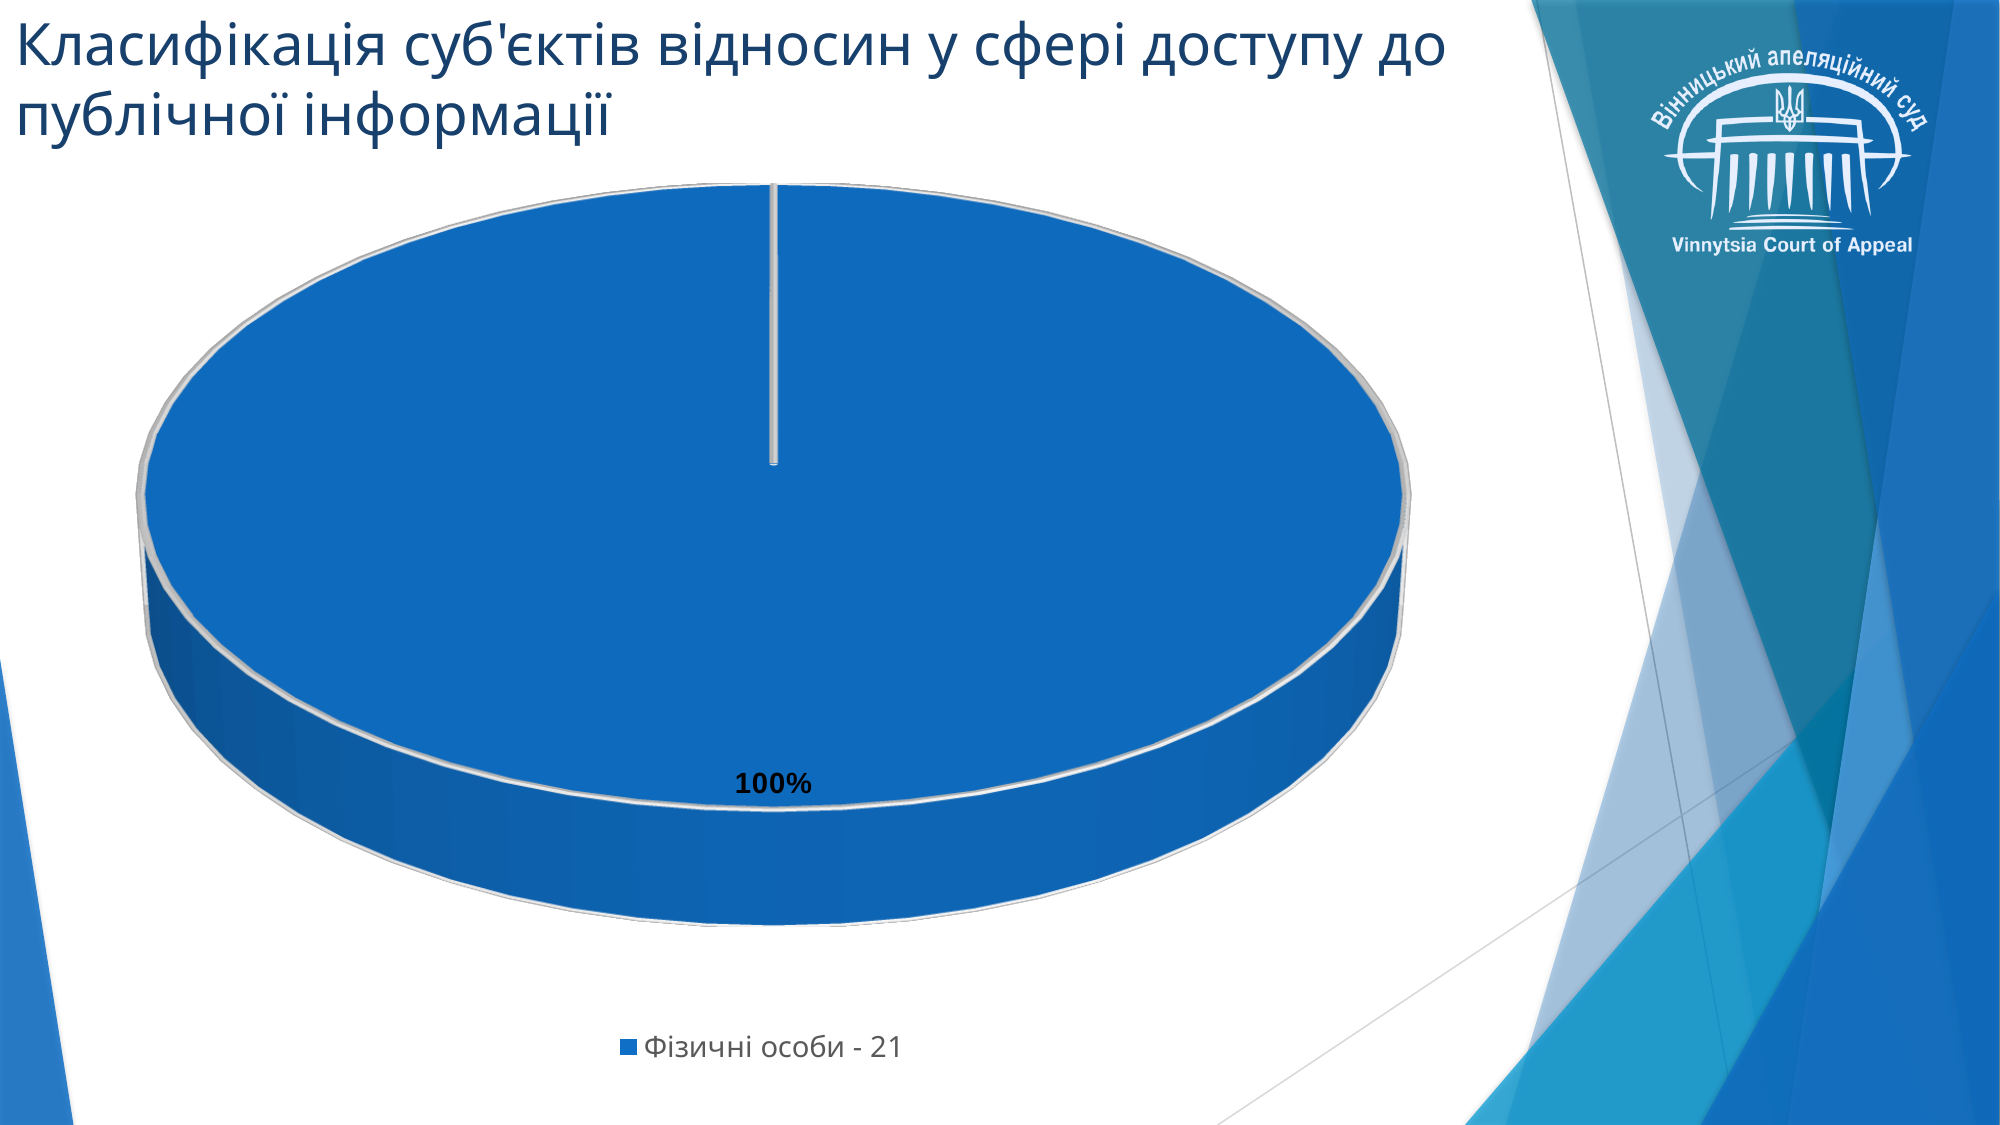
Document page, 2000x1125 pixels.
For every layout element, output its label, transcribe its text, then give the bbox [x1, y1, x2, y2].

title Класифікація суб'єктів відносин у сфері доступу до публічної інформації [0, 0, 1579, 161]
chart [6, 160, 1532, 1107]
picture [1620, 0, 1957, 296]
